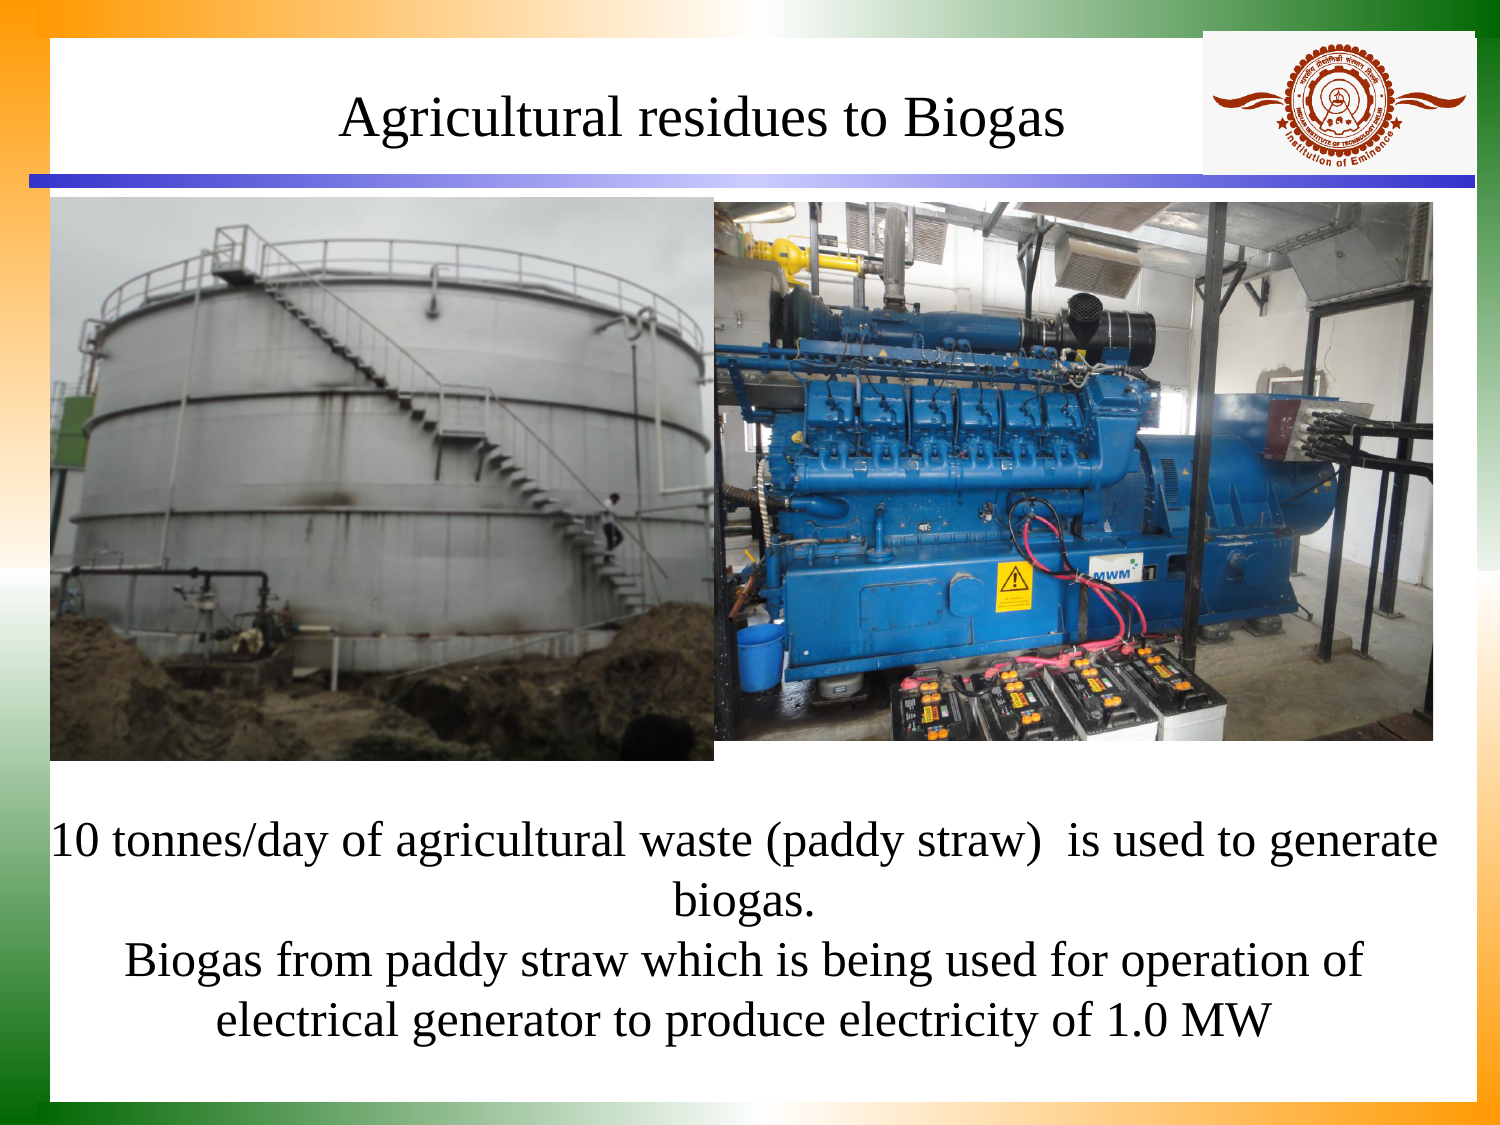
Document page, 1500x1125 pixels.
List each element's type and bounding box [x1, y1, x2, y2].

text_box [0, 0, 1500, 1125]
